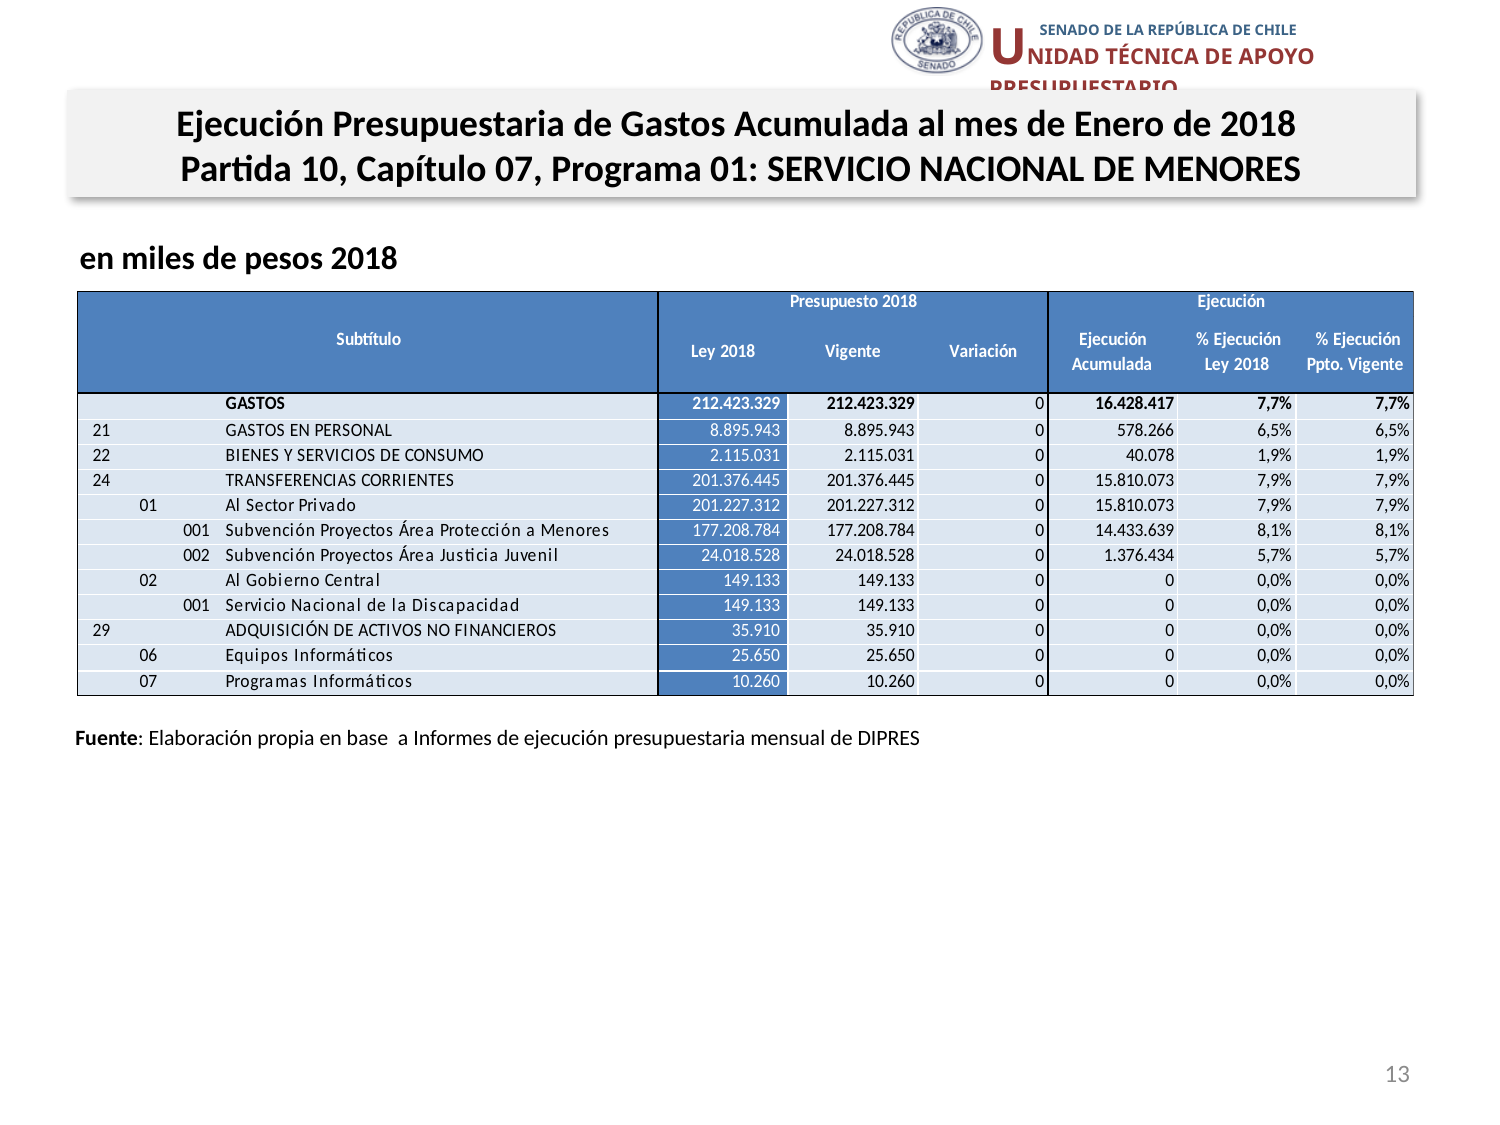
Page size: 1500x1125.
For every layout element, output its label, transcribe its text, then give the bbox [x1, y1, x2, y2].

footer Fuente: Elaboración propia en base a Informes de ejecución presupuestaria mensual de DIPRES [60, 716, 1440, 776]
picture [891, 7, 985, 76]
text_box Ejecución Presupuestaria de Gastos Acumulada al mes de Enero de 2018 Partida 10, Capítulo 07, Programa 01: SERVICIO NACIONAL DE MENORES [67, 90, 1415, 197]
slide_number 13 [1074, 1042, 1425, 1103]
text_box en miles de pesos 2018 [64, 228, 1415, 280]
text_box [76, 290, 1416, 698]
